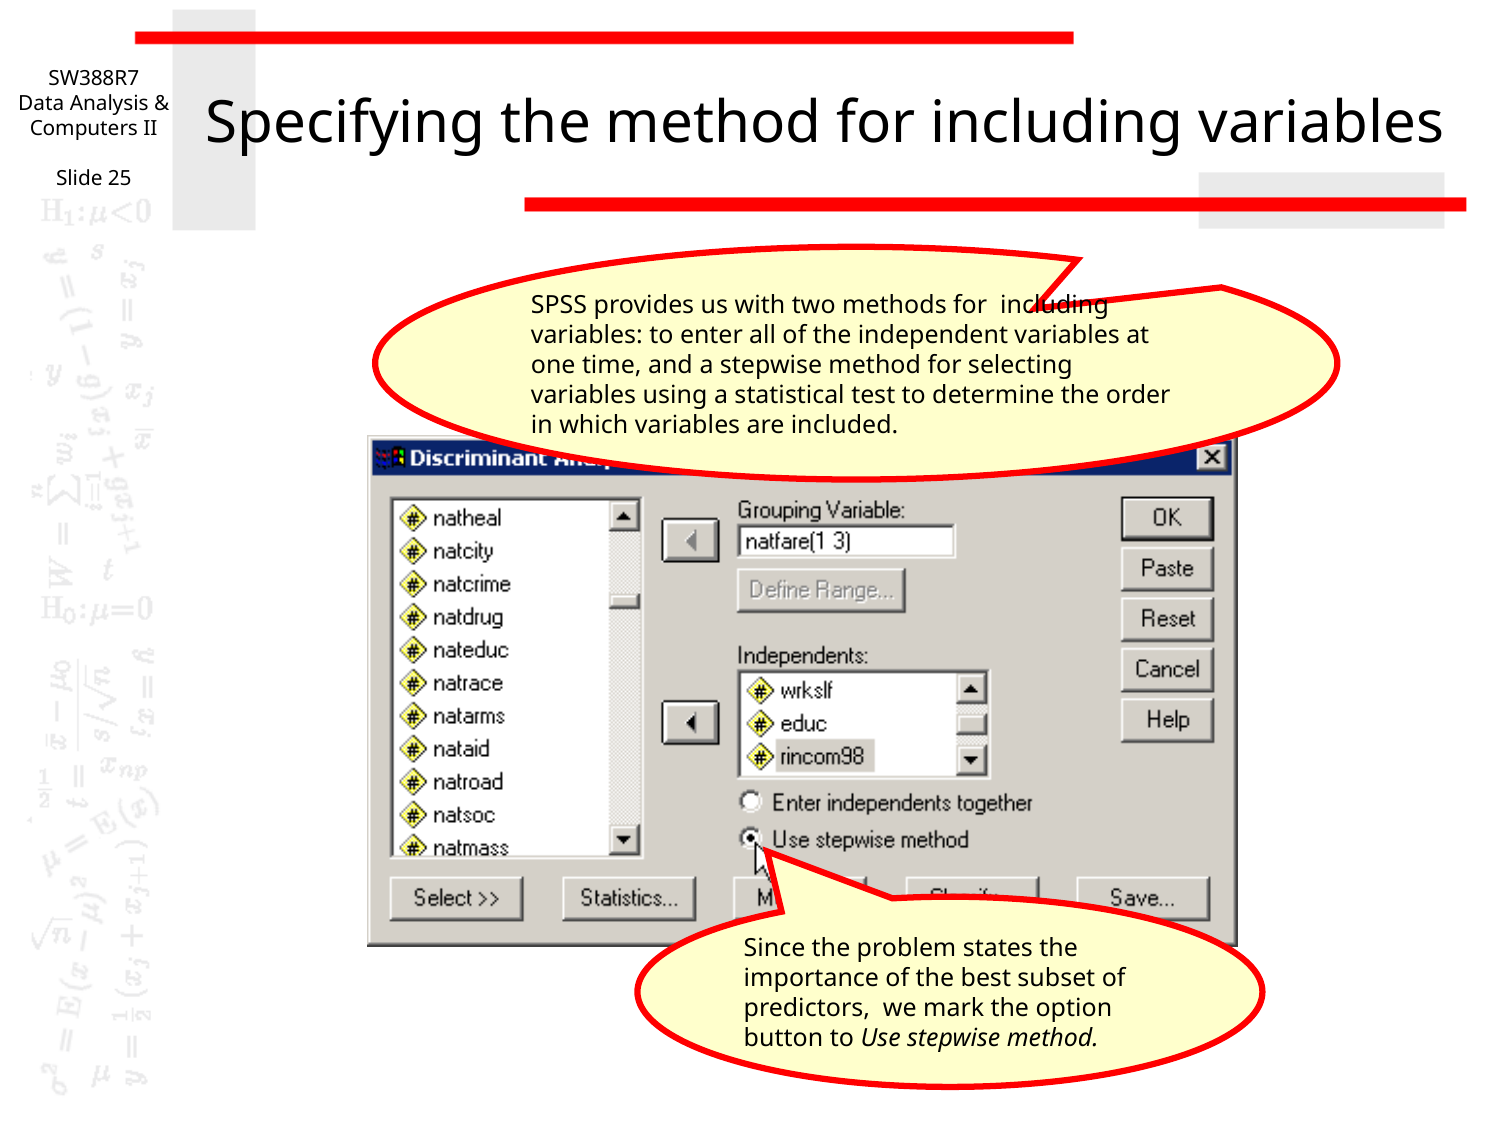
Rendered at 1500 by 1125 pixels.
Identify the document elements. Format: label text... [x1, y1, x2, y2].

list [367, 434, 1238, 947]
picture [18, 0, 1500, 1108]
text_box Since the problem states the importance of the best subset of predictors, we mark the option button to Use stepwise method. [637, 953, 1263, 1087]
title Specifying the method for including variables [187, 50, 1463, 200]
slide_number SW388R7 Data Analysis & Computers II Slide 25 [0, 50, 187, 200]
text_box SPSS provides us with two methods for including variables: to enter all of the independent variables at one time, and a stepwise method for selecting variables using a statistical test to determine the order in which variables are included. [375, 246, 1338, 434]
